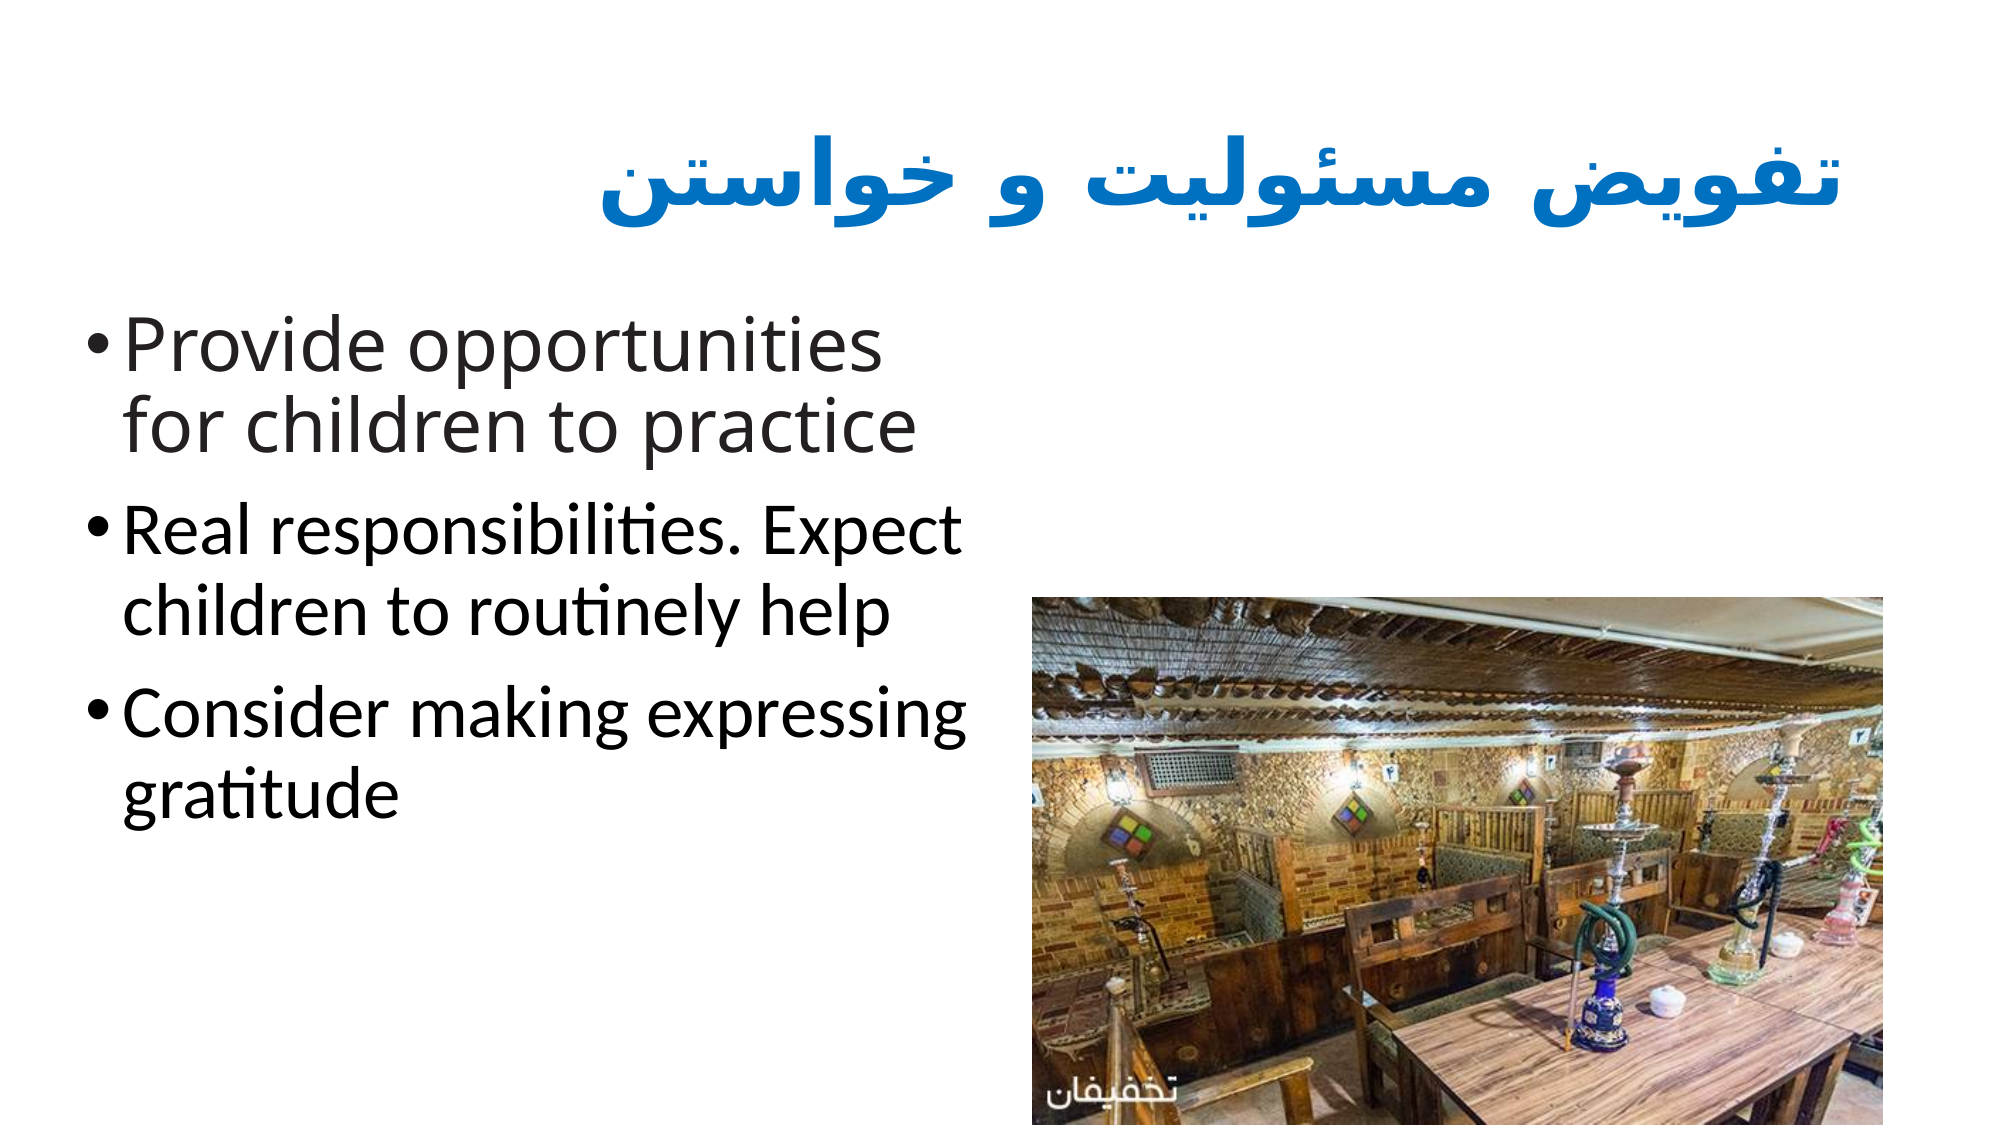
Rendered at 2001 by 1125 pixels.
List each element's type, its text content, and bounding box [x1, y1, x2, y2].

list Provide opportunities for children to practice Real responsibilities. Expect children to routinely help Consider making expressing gratitude [70, 299, 988, 1014]
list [1032, 597, 1883, 1125]
title تفویض مسئولیت و خواستن [137, 59, 1863, 278]
